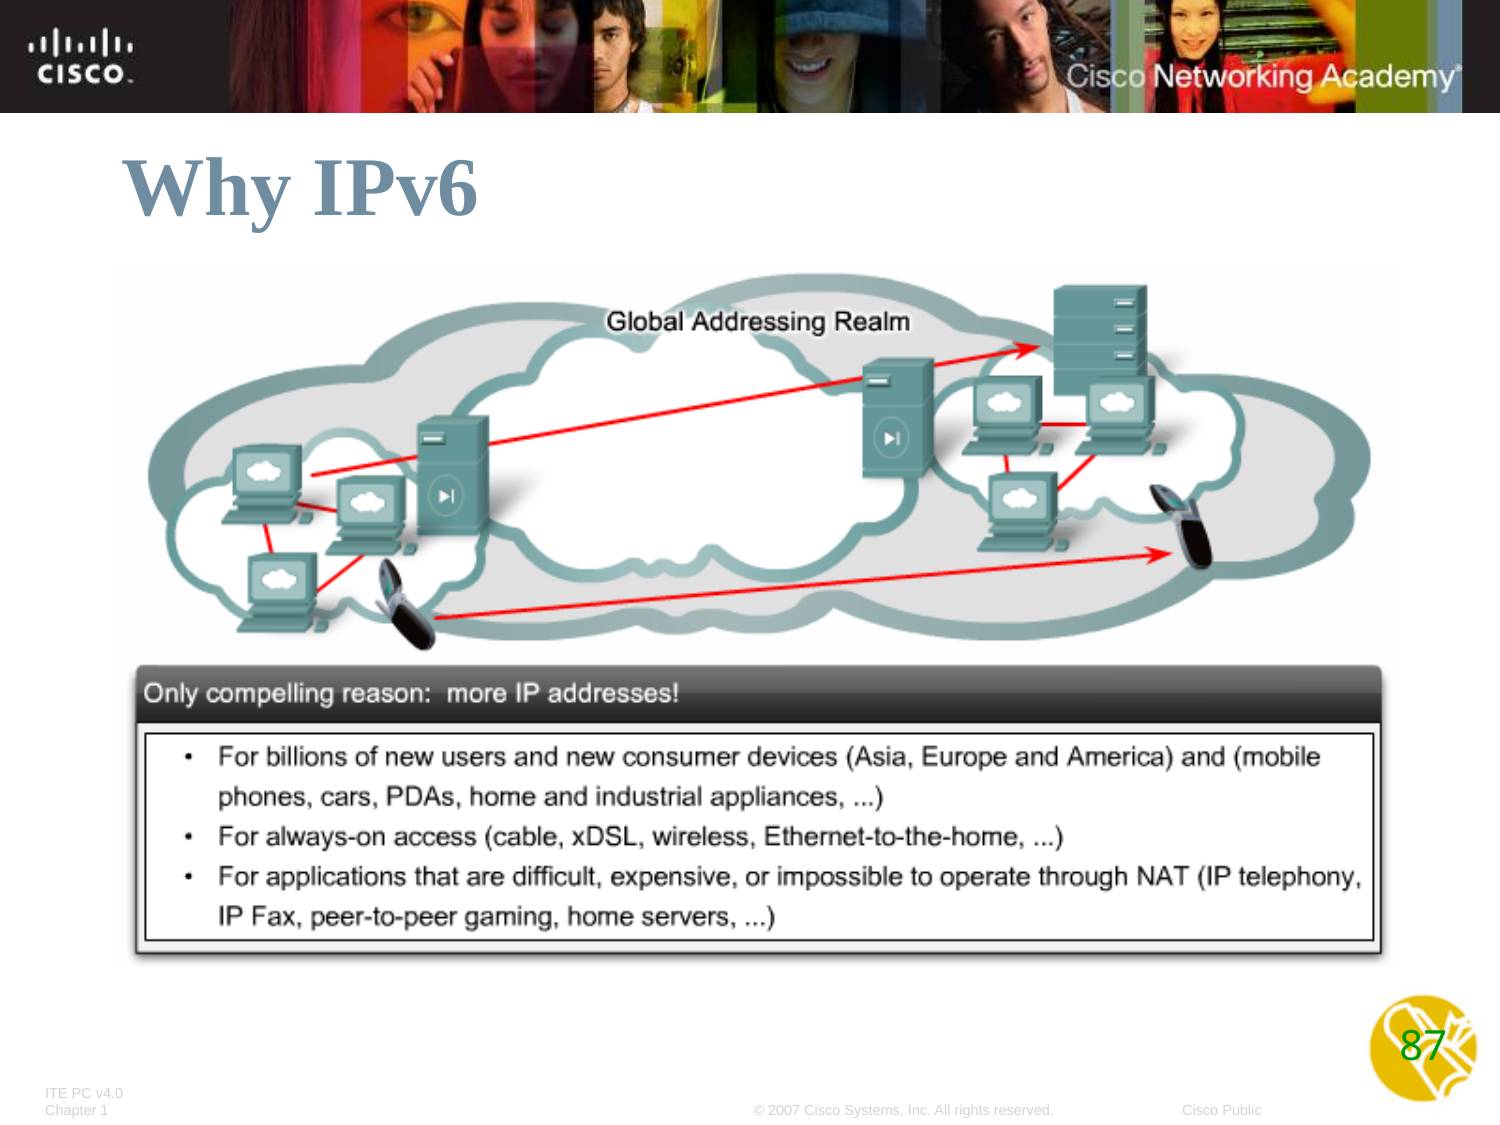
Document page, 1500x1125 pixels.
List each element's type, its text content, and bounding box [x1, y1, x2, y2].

picture [1340, 970, 1500, 1125]
title Why IPv6 [107, 102, 1444, 241]
picture [112, 267, 1401, 966]
picture [0, 0, 1500, 113]
